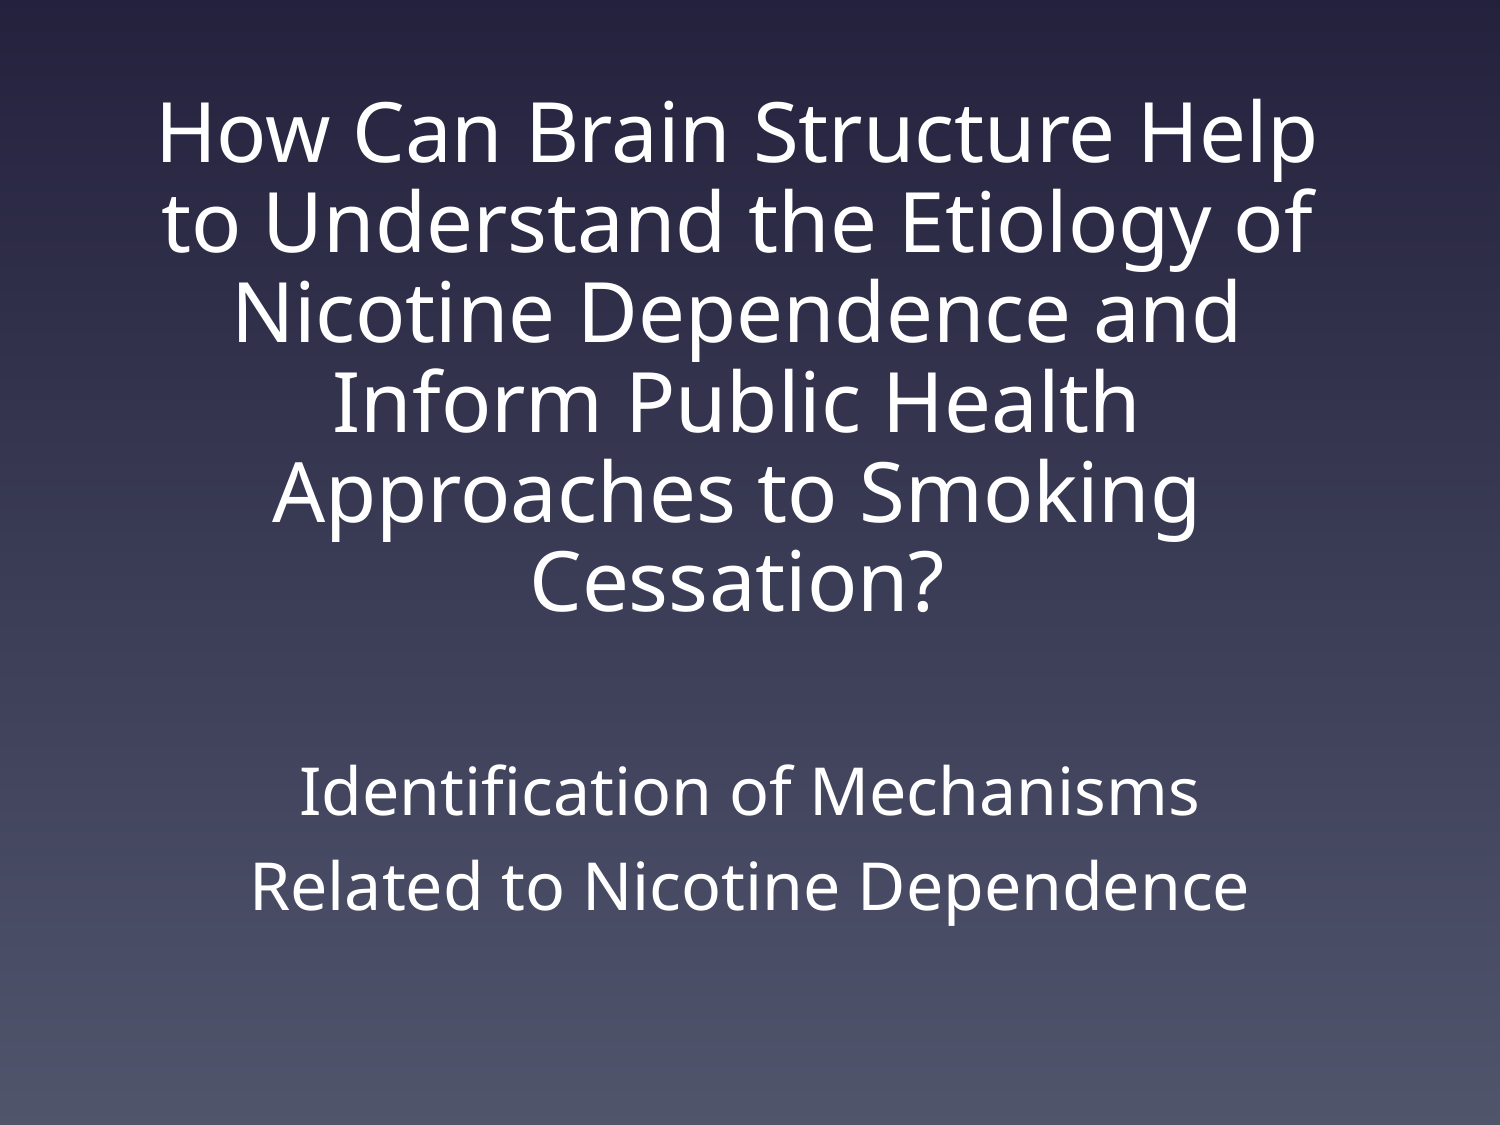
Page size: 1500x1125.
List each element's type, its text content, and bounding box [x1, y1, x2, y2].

title How Can Brain Structure Help to Understand the Etiology of Nicotine Dependence and Inform Public Health Approaches to Smoking Cessation? [99, 396, 1375, 638]
subtitle Identification of Mechanisms Related to Nicotine Dependence [225, 725, 1275, 1014]
